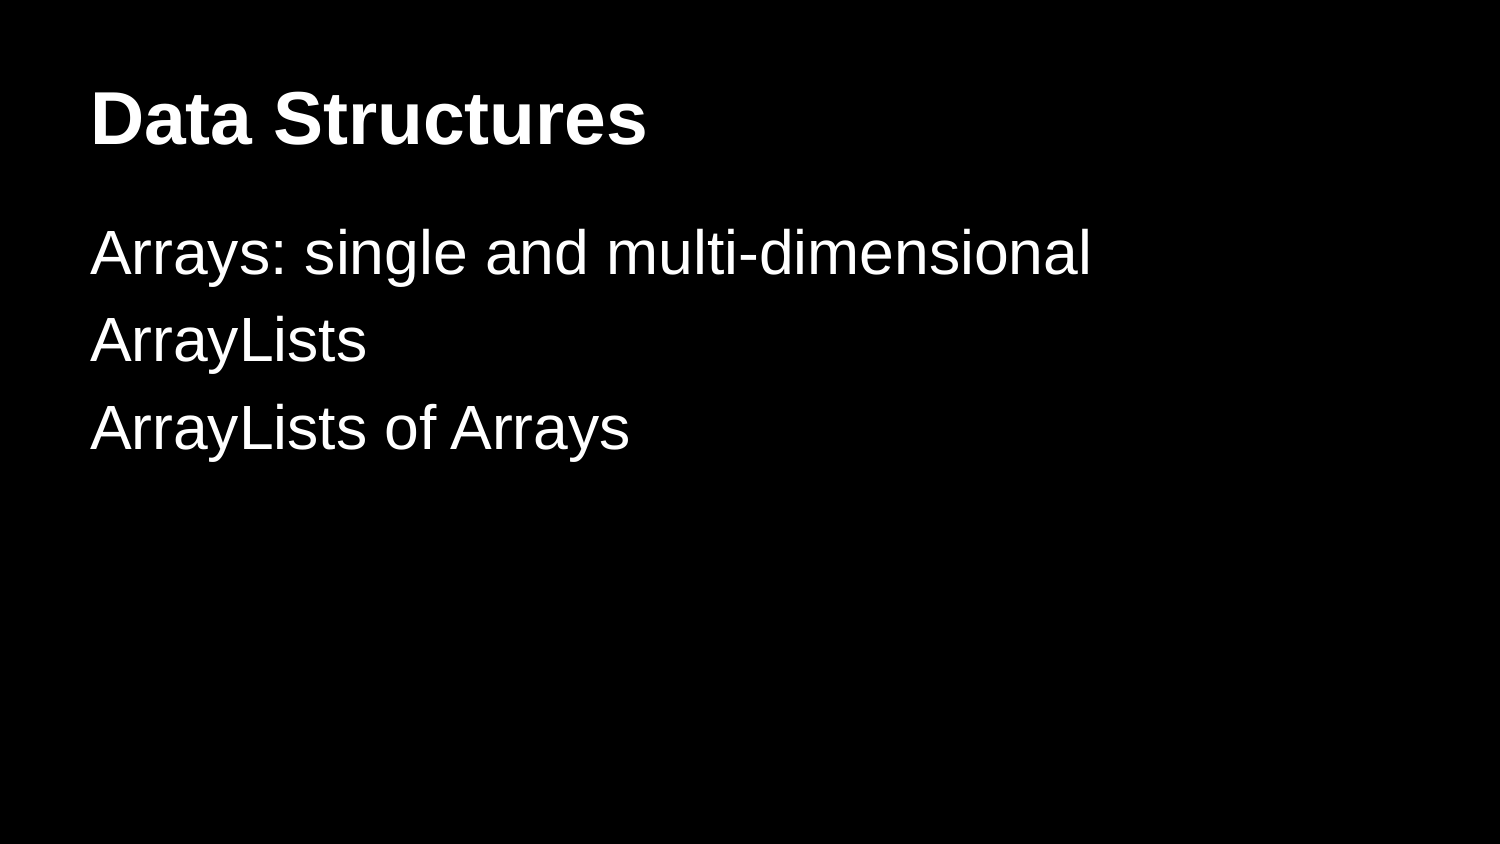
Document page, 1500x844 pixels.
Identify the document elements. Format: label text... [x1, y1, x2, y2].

list Arrays: single and multi-dimensional ArrayLists ArrayLists of Arrays [75, 196, 1425, 808]
title Data Structures [75, 33, 1425, 175]
